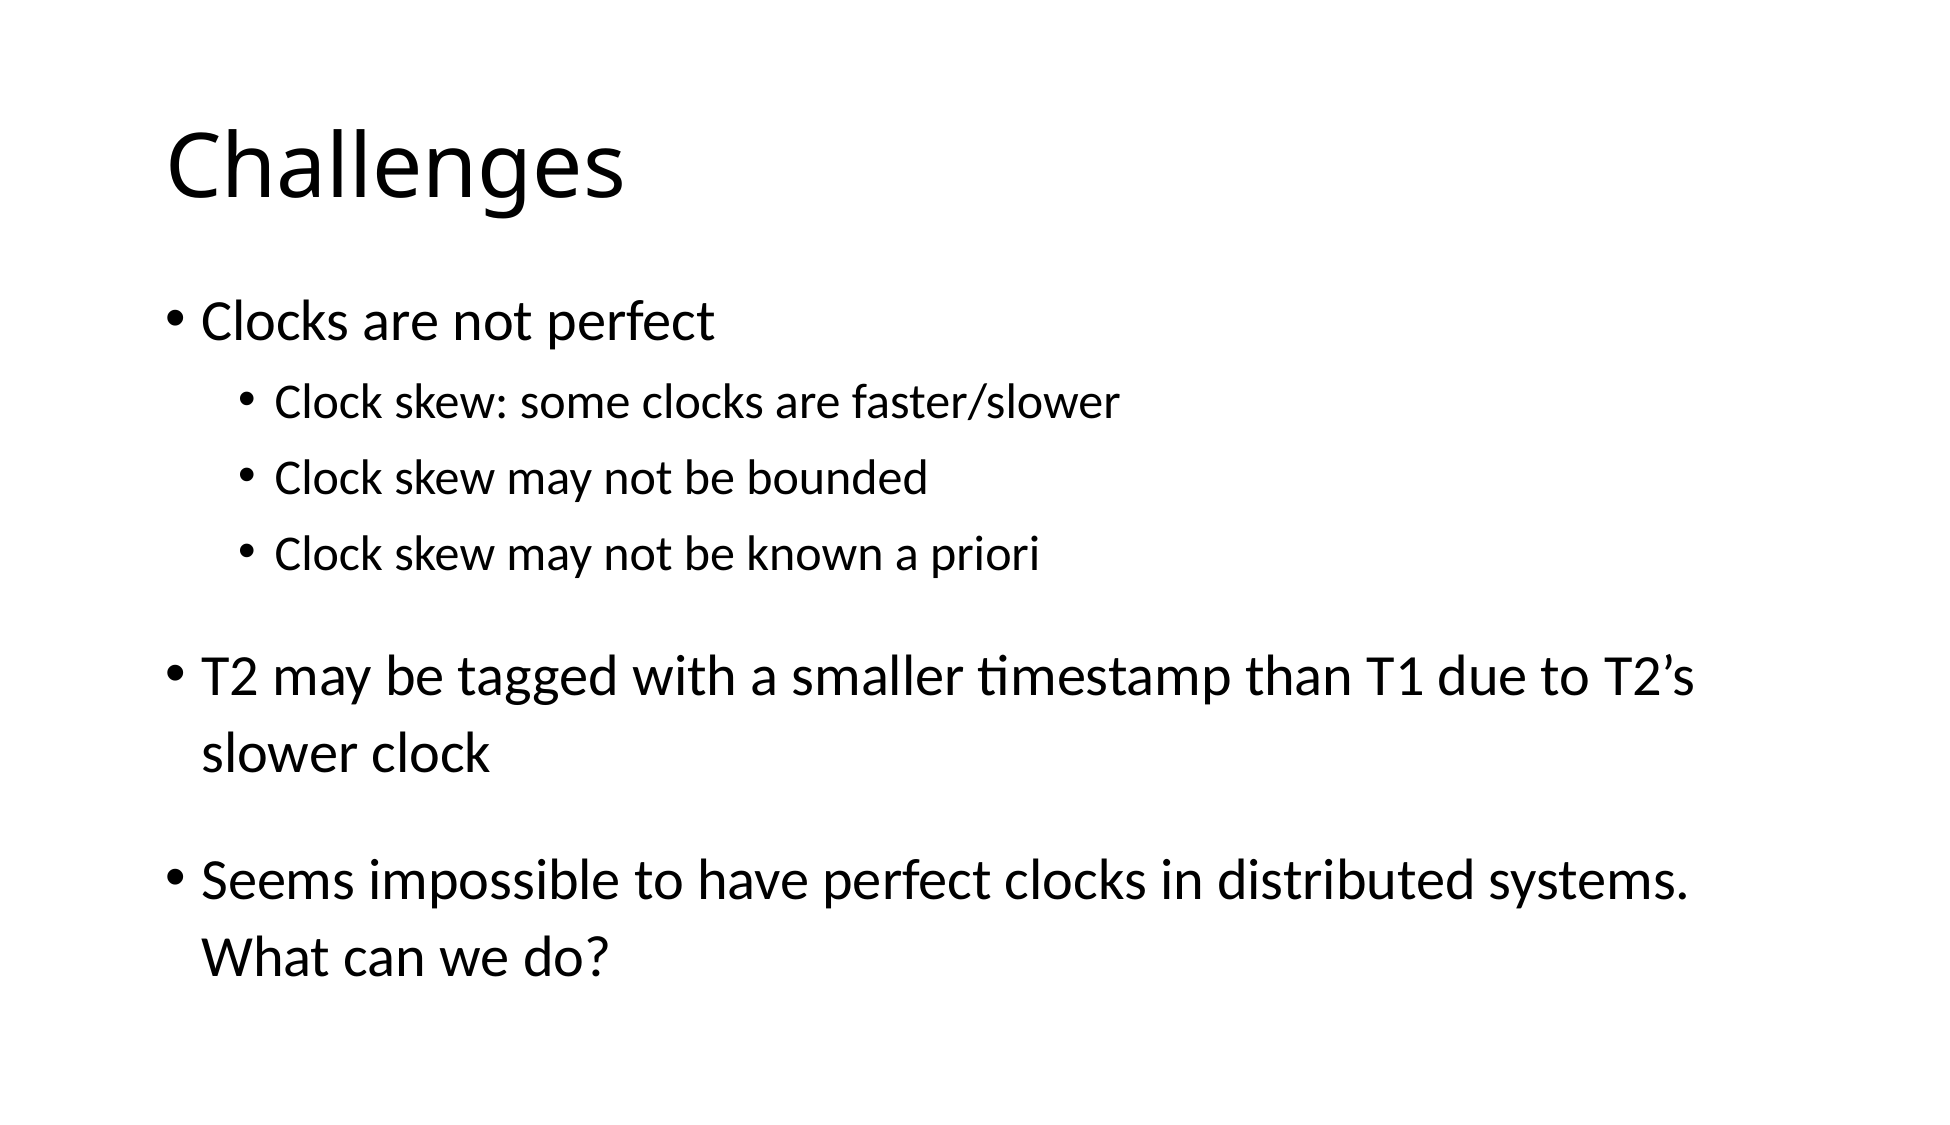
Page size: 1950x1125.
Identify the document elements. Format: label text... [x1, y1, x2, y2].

title Challenges [150, 59, 1832, 278]
list Clocks are not perfect Clock skew: some clocks are faster/slower Clock skew may not be bounded Clock skew may not be known a priori T2 may be tagged with a smaller timestamp than T1 due to T2’s slower clock Seems impossible to have perfect clocks in distributed systems. What can we do? [150, 267, 1800, 1125]
